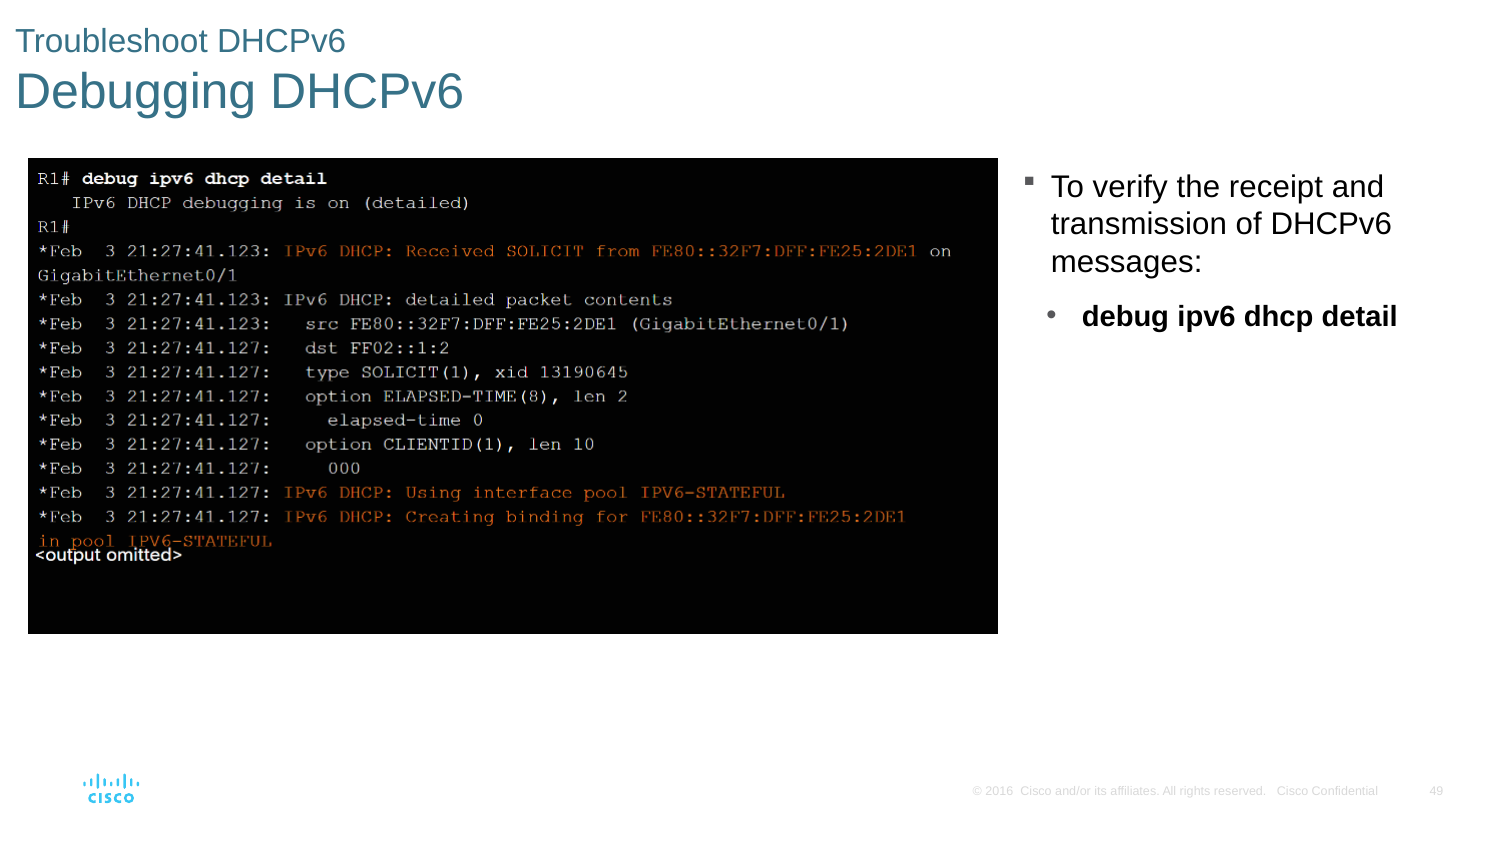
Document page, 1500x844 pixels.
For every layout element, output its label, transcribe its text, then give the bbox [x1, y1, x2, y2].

picture [28, 158, 998, 634]
title Troubleshoot DHCPv6 Debugging DHCPv6 [0, 6, 1500, 131]
list To verify the receipt and transmission of DHCPv6 messages: debug ipv6 dhcp detail [1007, 158, 1442, 662]
